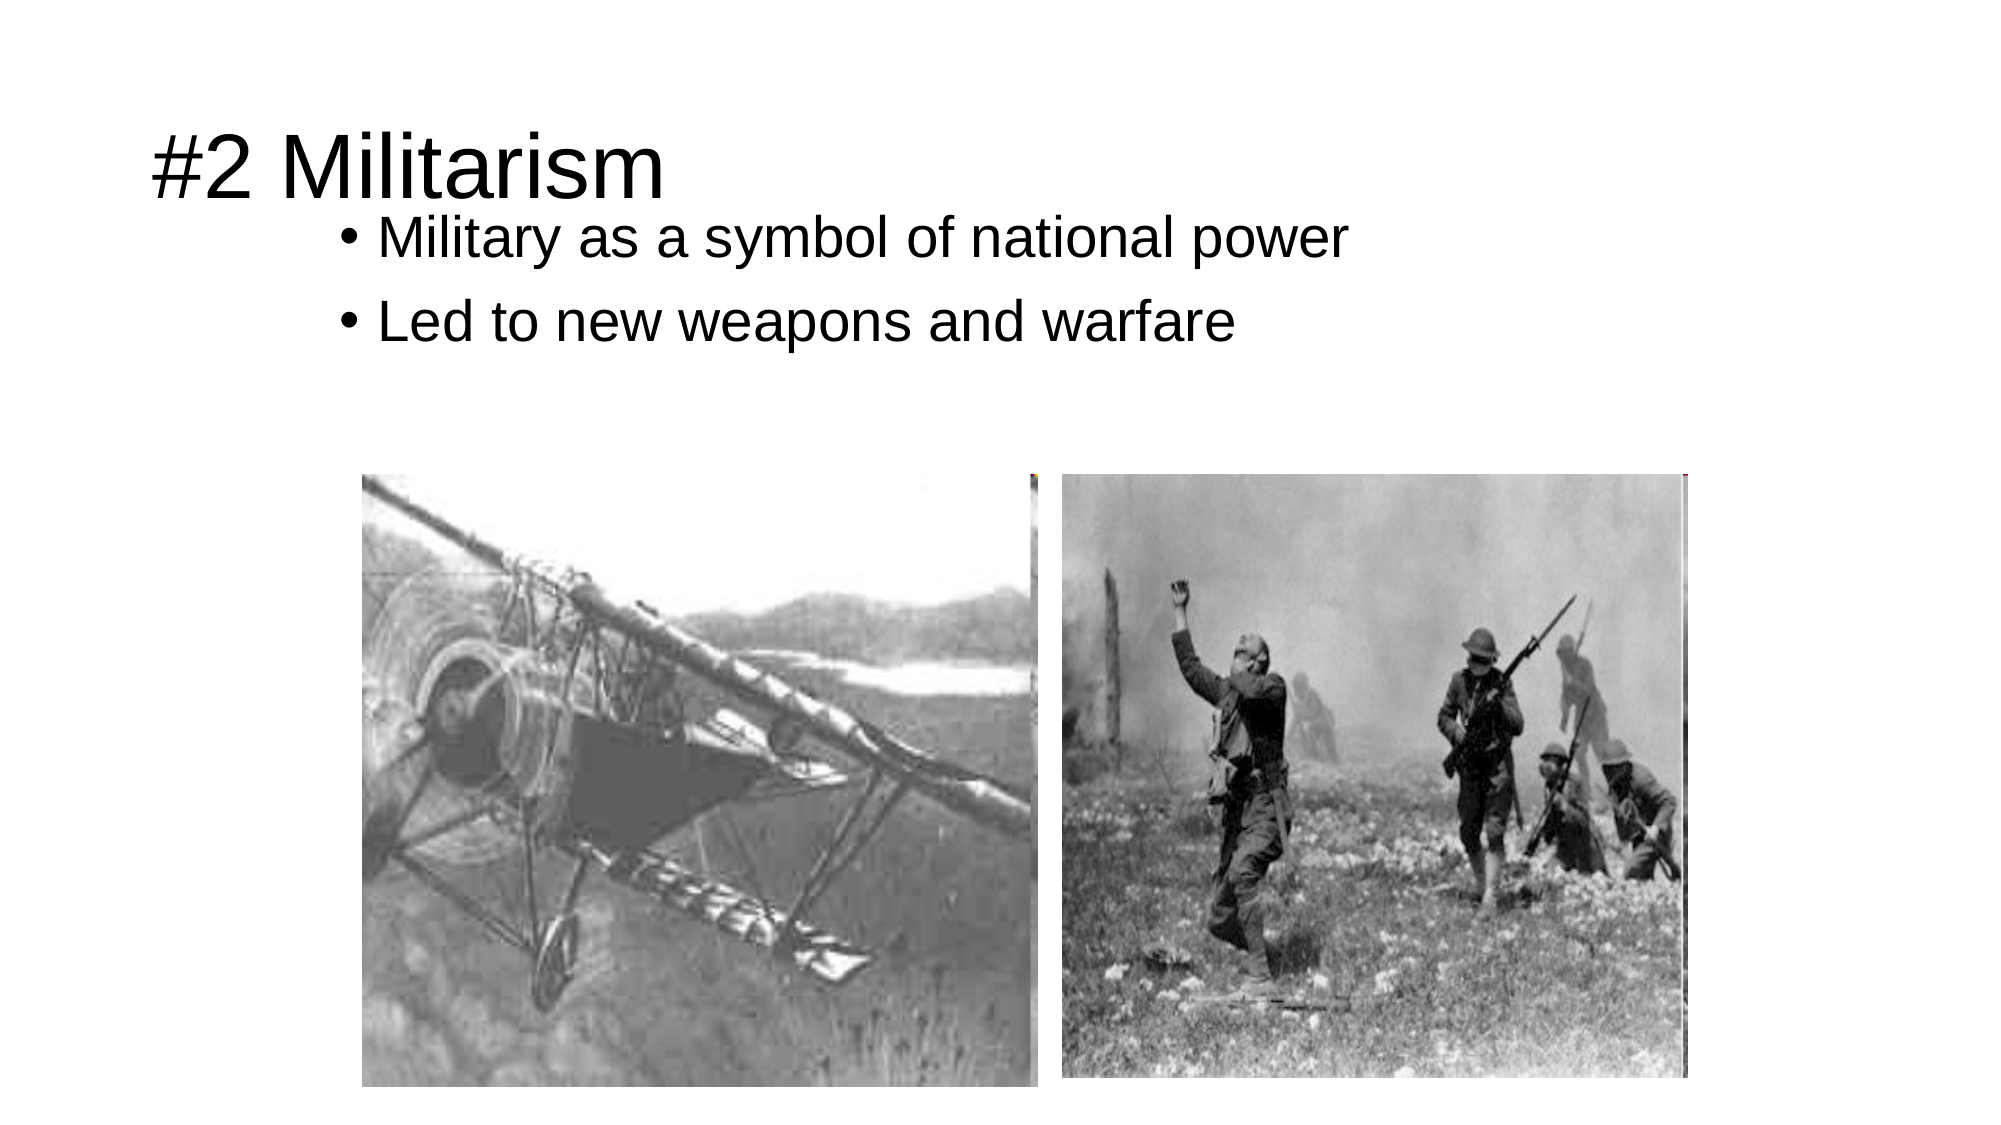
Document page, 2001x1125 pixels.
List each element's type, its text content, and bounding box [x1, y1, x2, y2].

picture [1062, 474, 1688, 1079]
picture [362, 474, 1038, 1087]
title #2 Militarism [137, 59, 1863, 278]
list Military as a symbol of national power Led to new weapons and warfare [324, 200, 1675, 1005]
